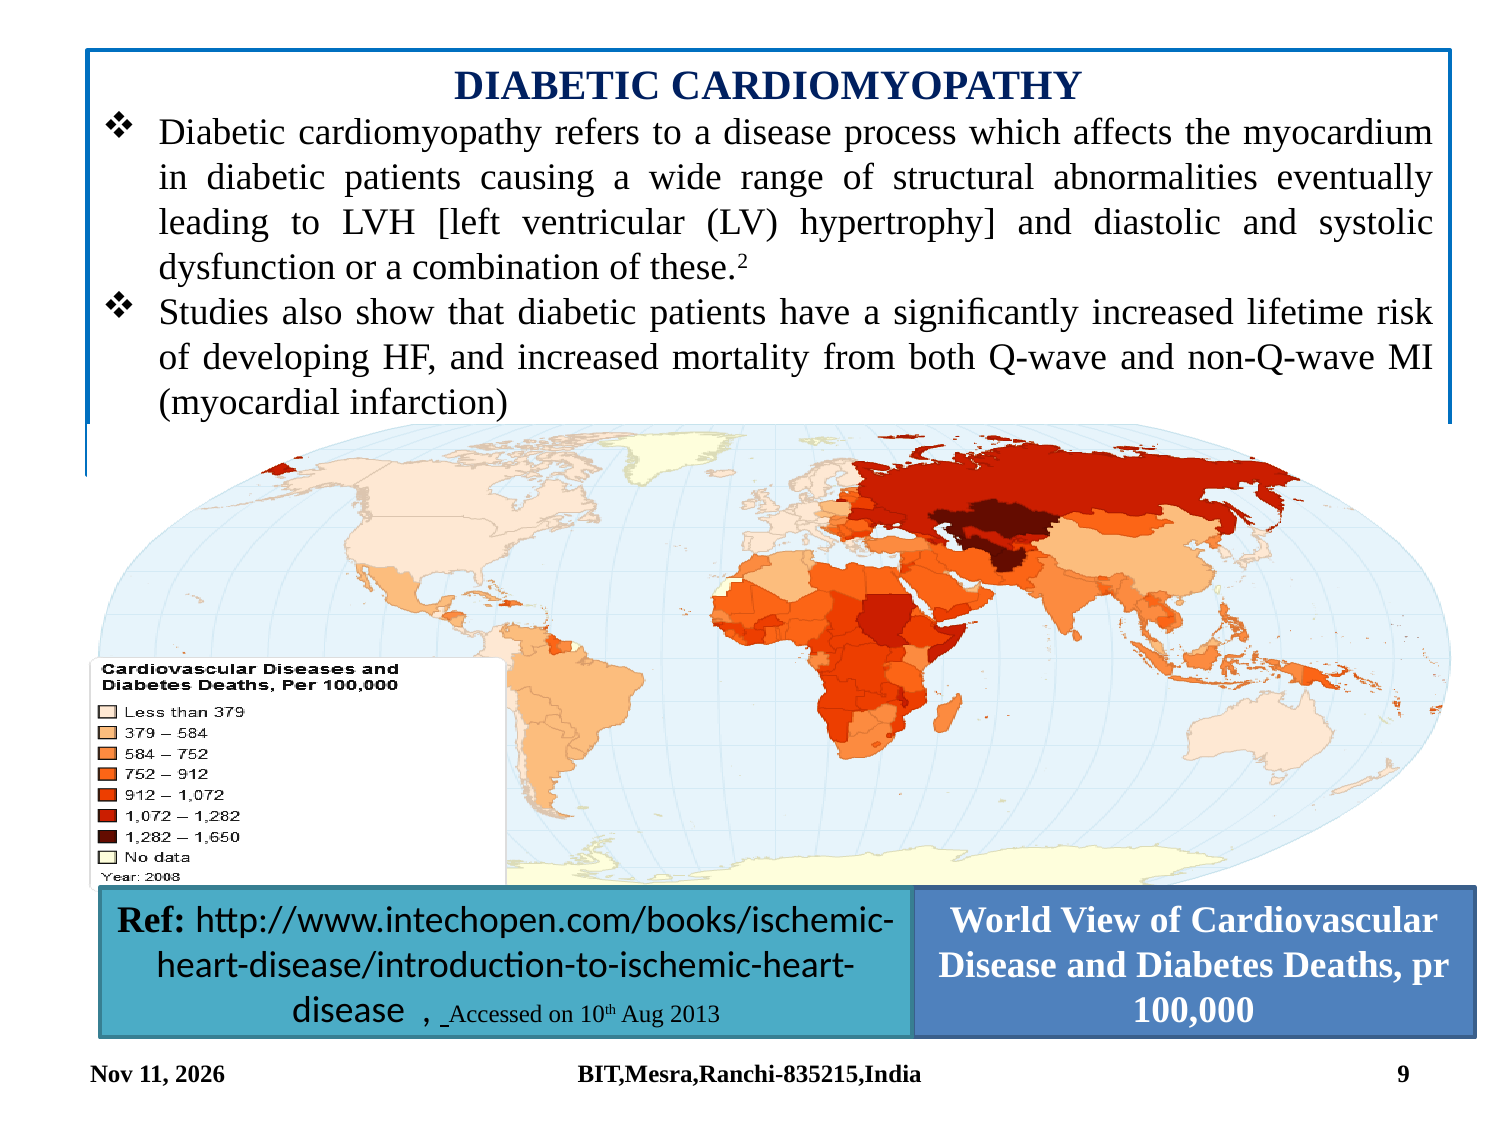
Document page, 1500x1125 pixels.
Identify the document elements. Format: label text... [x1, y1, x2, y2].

text_box DIABETIC CARDIOMYOPATHY Diabetic cardiomyopathy refers to a disease process which affects the myocardium in diabetic patients causing a wide range of structural abnormalities eventually leading to LVH [left ventricular (LV) hypertrophy] and diastolic and systolic dysfunction or a combination of these.2 Studies also show that diabetic patients have a signiﬁcantly increased lifetime risk of developing HF, and increased mortality from both Q-wave and non-Q-wave MI (myocardial infarction) [85, 48, 1452, 425]
text_box Ref: http://www.intechopen.com/books/ischemic-heart-disease/introduction-to-ischemic-heart-disease , Accessed on 10th Aug 2013 [98, 900, 914, 1039]
picture [87, 424, 1463, 892]
slide_number 27-Sep-14 [75, 1042, 425, 1103]
slide_number 9 [1074, 1042, 1425, 1103]
footer BIT,Mesra,Ranchi-835215,India [512, 1042, 988, 1103]
text_box World View of Cardiovascular Disease and Diabetes Deaths, pr 100,000 [914, 885, 1477, 1039]
